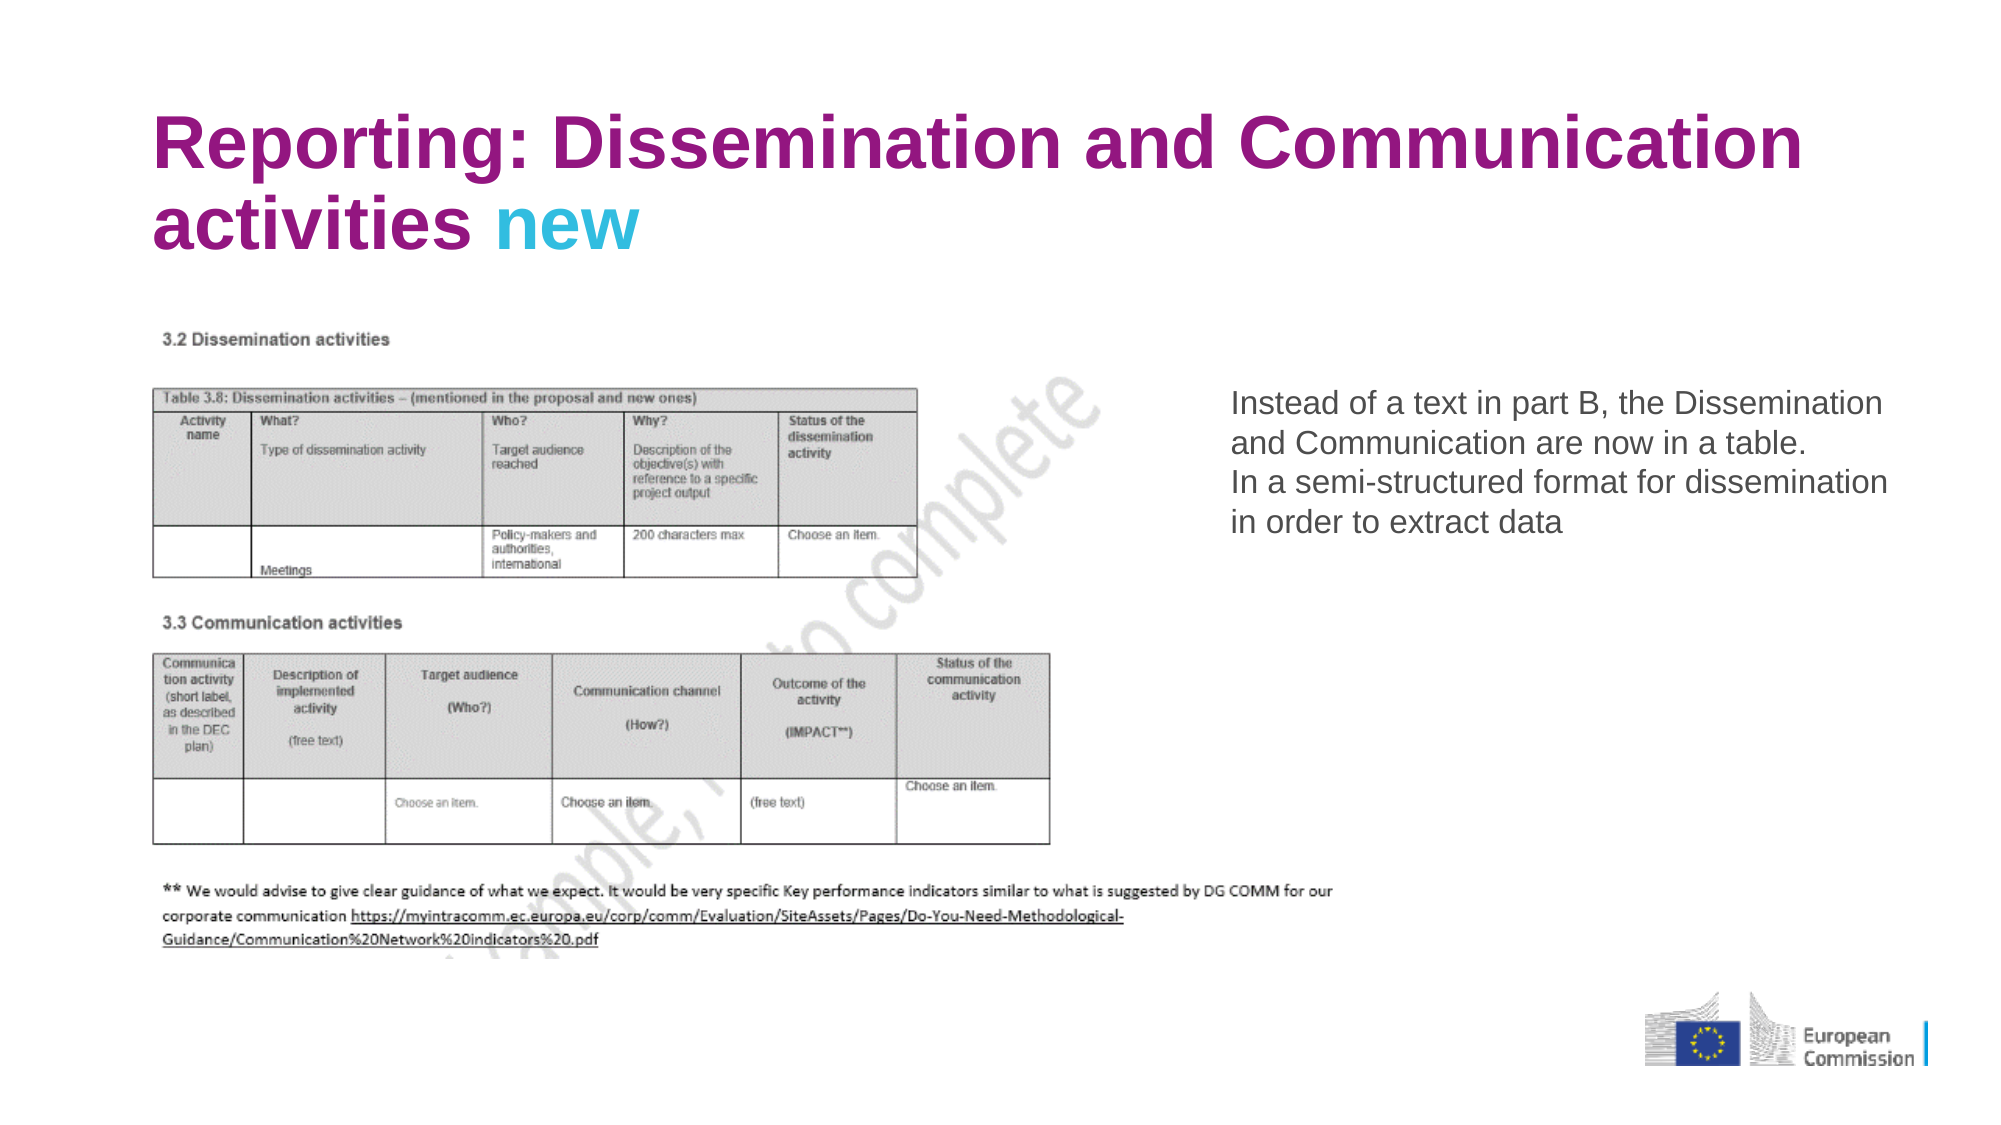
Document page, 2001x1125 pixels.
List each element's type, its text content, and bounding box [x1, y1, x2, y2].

picture [1645, 991, 1928, 1066]
picture [137, 321, 1347, 959]
title Reporting: Dissemination and Communication activities new [137, 70, 1863, 266]
text_box Instead of a text in part B, the Dissemination and Communication are now in a table. In a semi-structured format for dissemination in order to extract data [1347, 373, 1922, 548]
